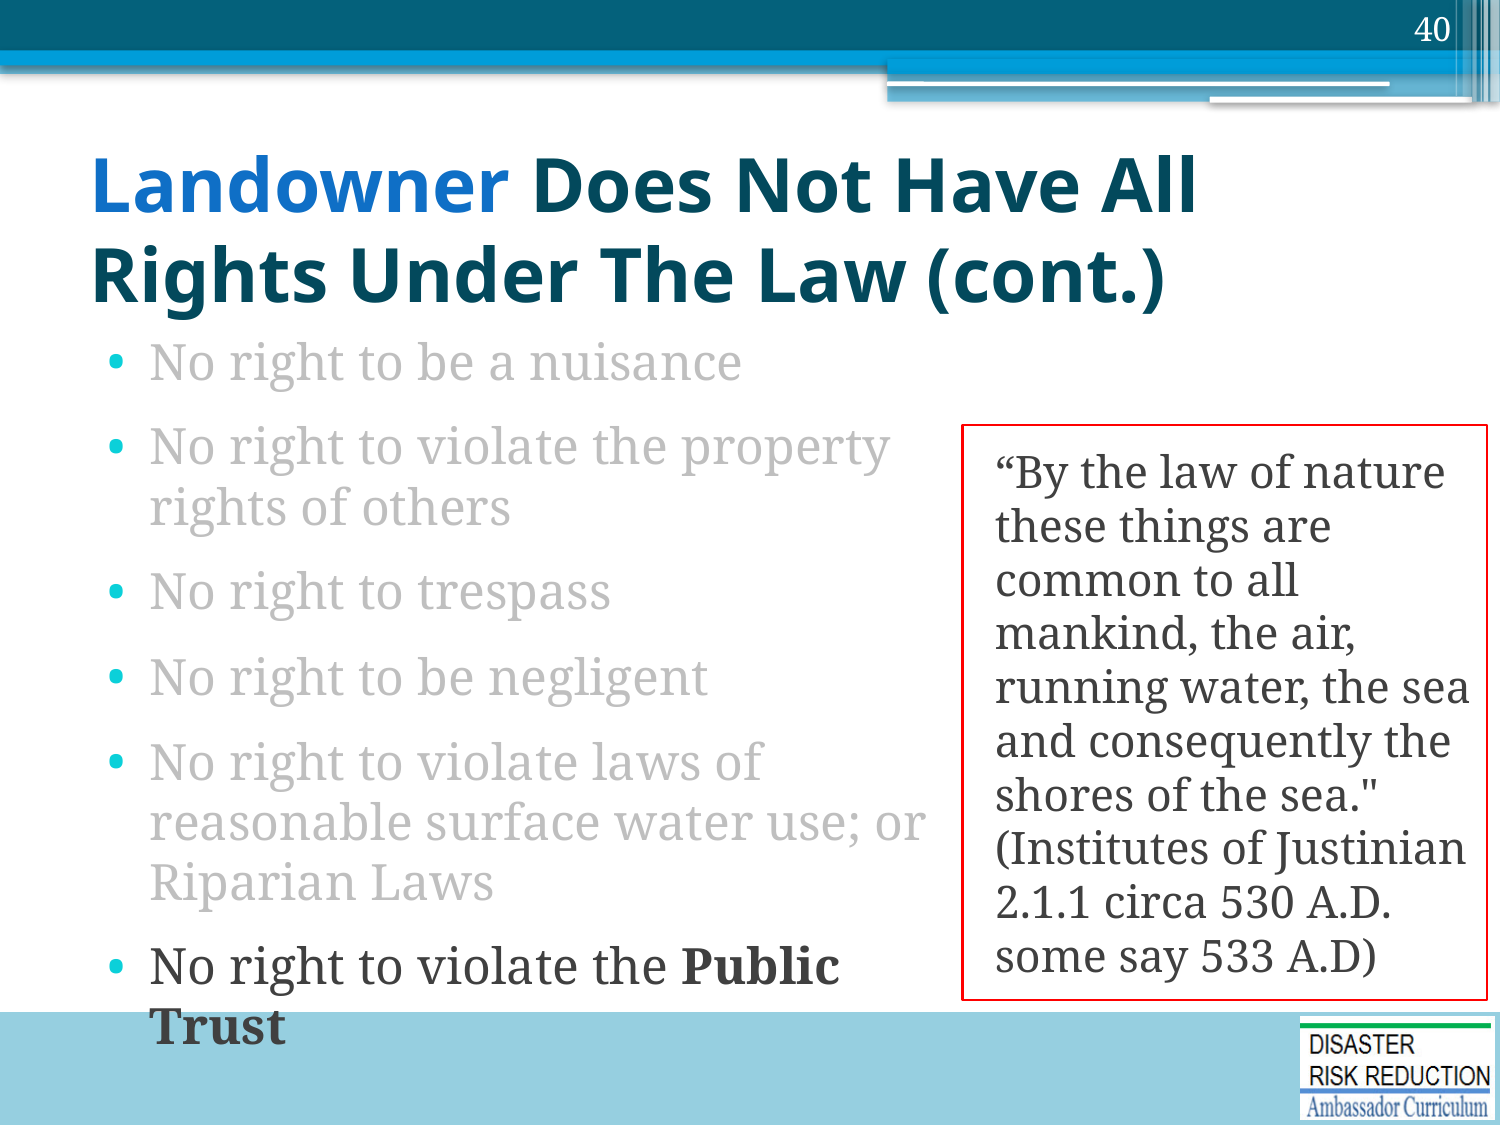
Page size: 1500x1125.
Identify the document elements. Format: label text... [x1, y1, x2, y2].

picture [0, 1012, 1500, 1125]
list “By the law of nature these things are common to all mankind, the air, running water, the sea and consequently the shores of the sea." (Institutes of Justinian 2.1.1 circa 530 A.D. some say 533 A.D) [962, 425, 1488, 1000]
title Landowner Does Not Have All Rights Under The Law (cont.) [75, 137, 1425, 318]
list No right to be a nuisance No right to violate the property rights of others No right to trespass No right to be negligent No right to violate laws of reasonable surface water use; or Riparian Laws No right to violate the Public Trust [75, 322, 975, 1013]
slide_number 40 [1341, 0, 1466, 61]
